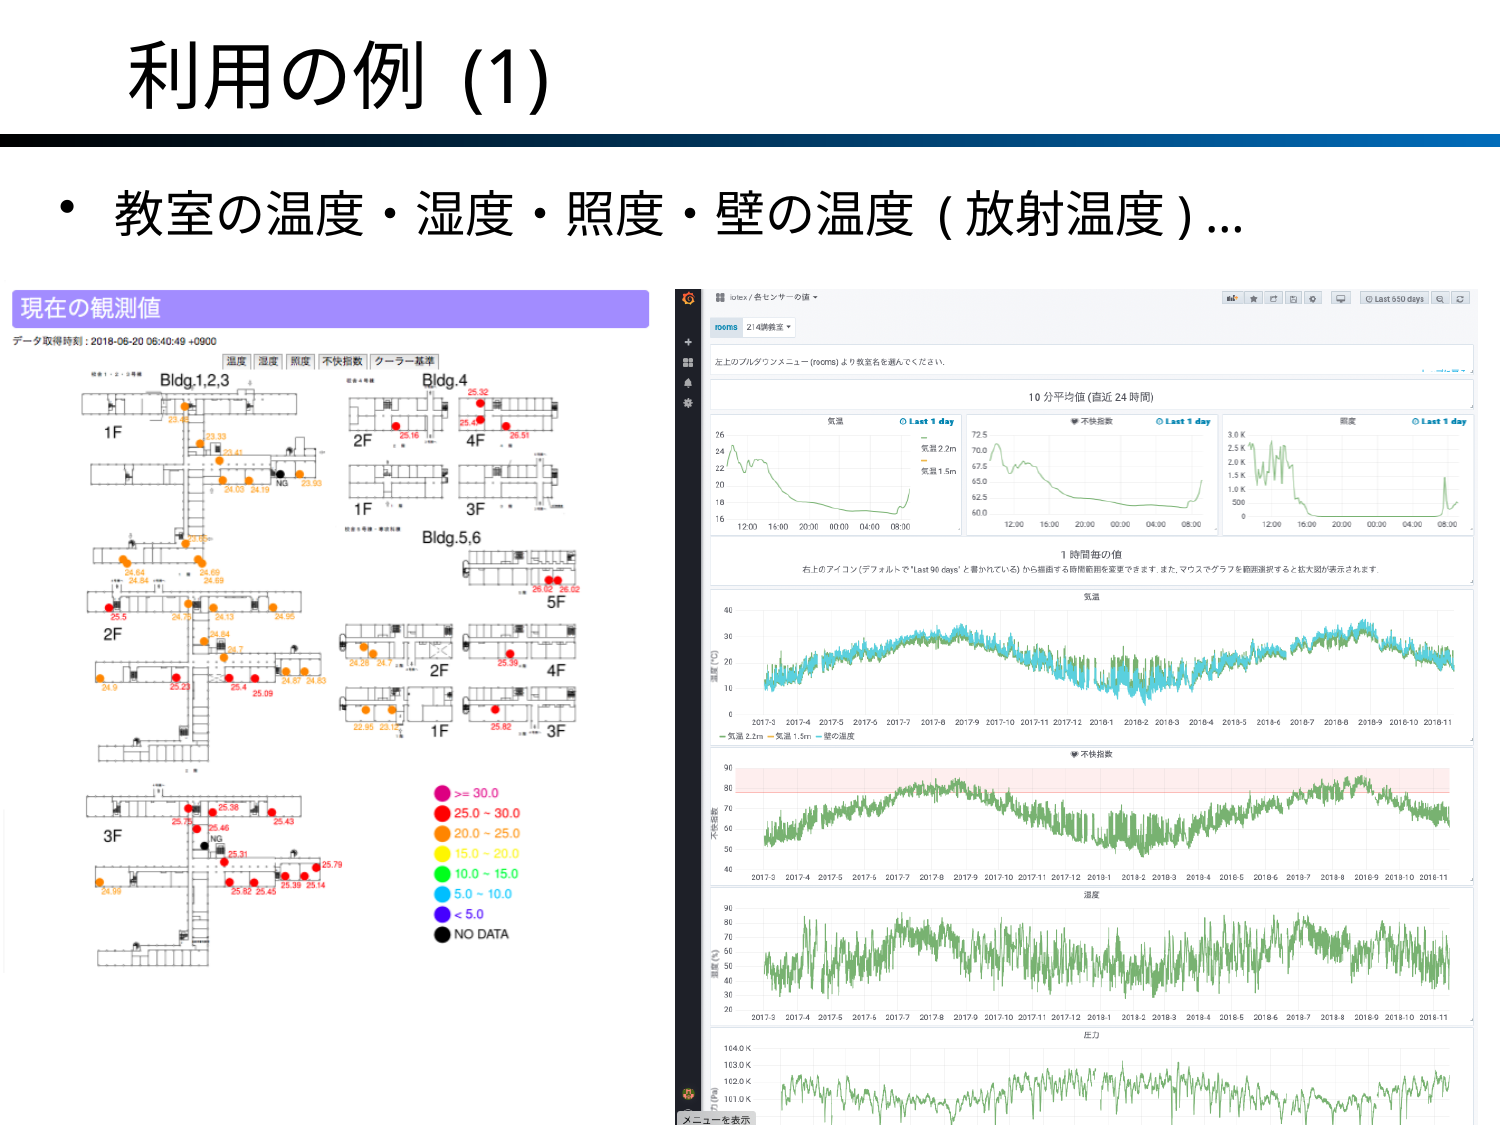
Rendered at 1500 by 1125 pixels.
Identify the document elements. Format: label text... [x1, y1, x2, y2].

picture [674, 289, 1478, 1125]
list 教室の温度・湿度・照度・壁の温度 (放射温度) … [43, 174, 1459, 1000]
picture [0, 280, 657, 973]
title 利用の例 (1) [112, 16, 1388, 131]
